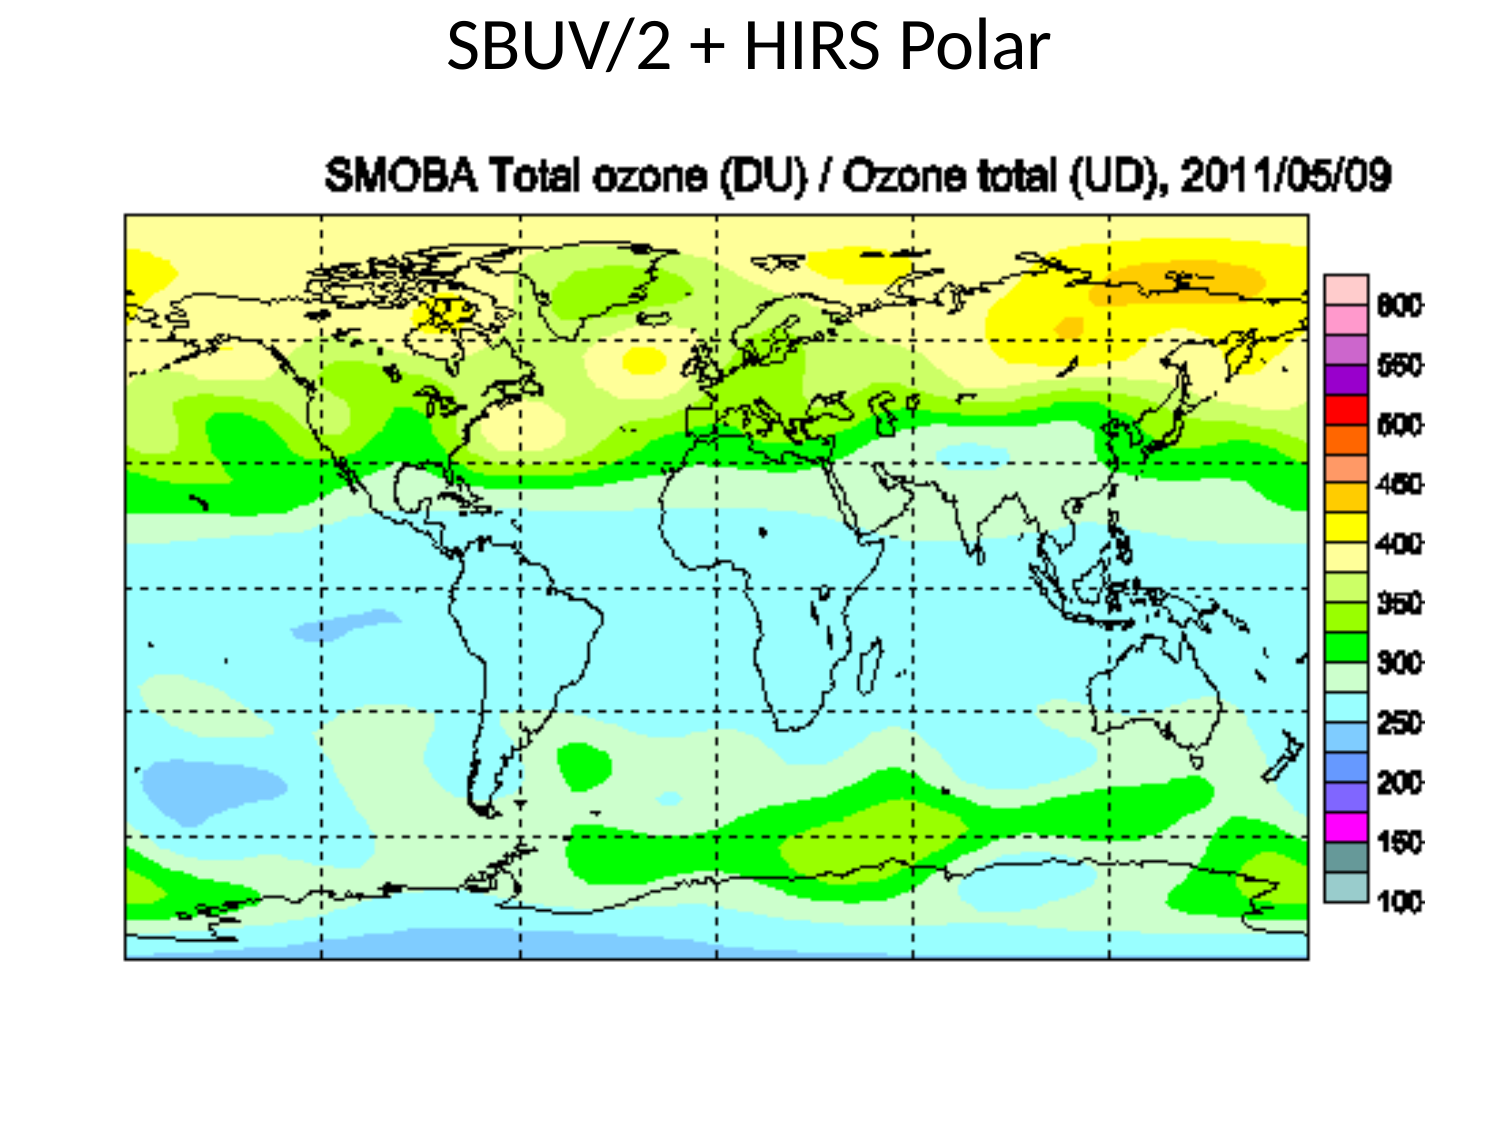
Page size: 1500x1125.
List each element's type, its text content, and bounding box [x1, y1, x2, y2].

title SBUV/2 + HIRS Polar [75, 0, 1425, 93]
picture [62, 149, 1425, 1001]
